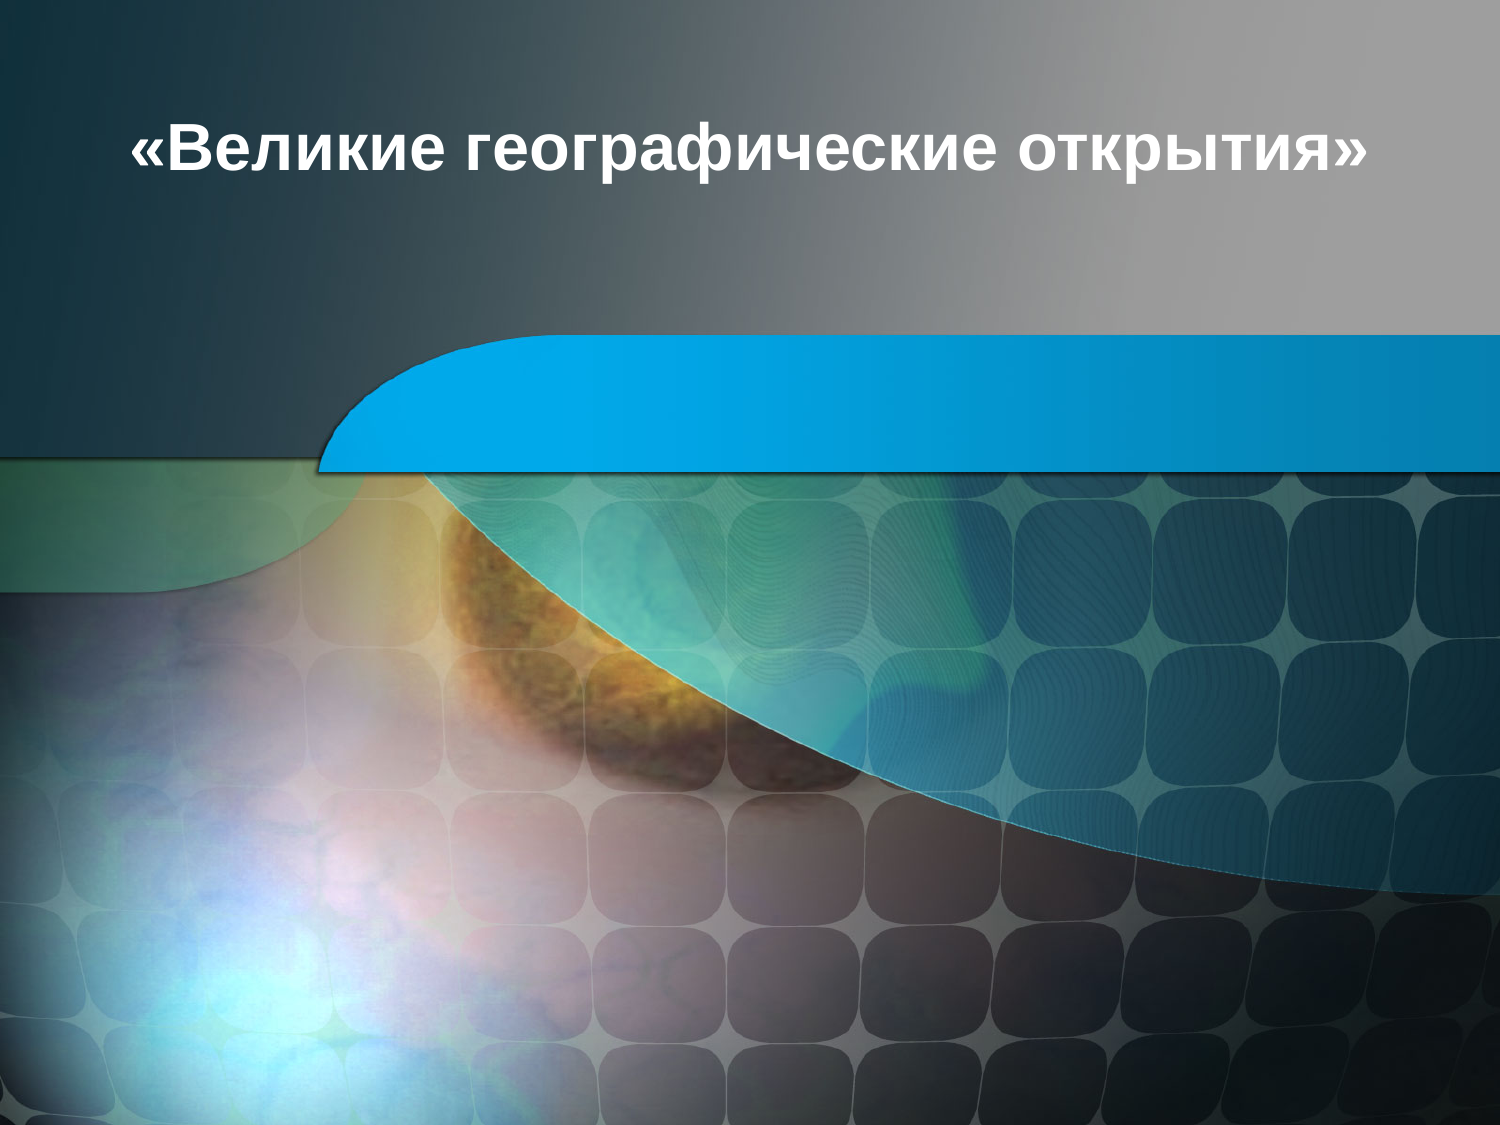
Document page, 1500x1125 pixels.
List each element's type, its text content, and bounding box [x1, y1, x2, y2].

subtitle [327, 374, 1463, 1032]
picture [0, 0, 1500, 1125]
title «Великие географические открытия» [37, 49, 1463, 238]
